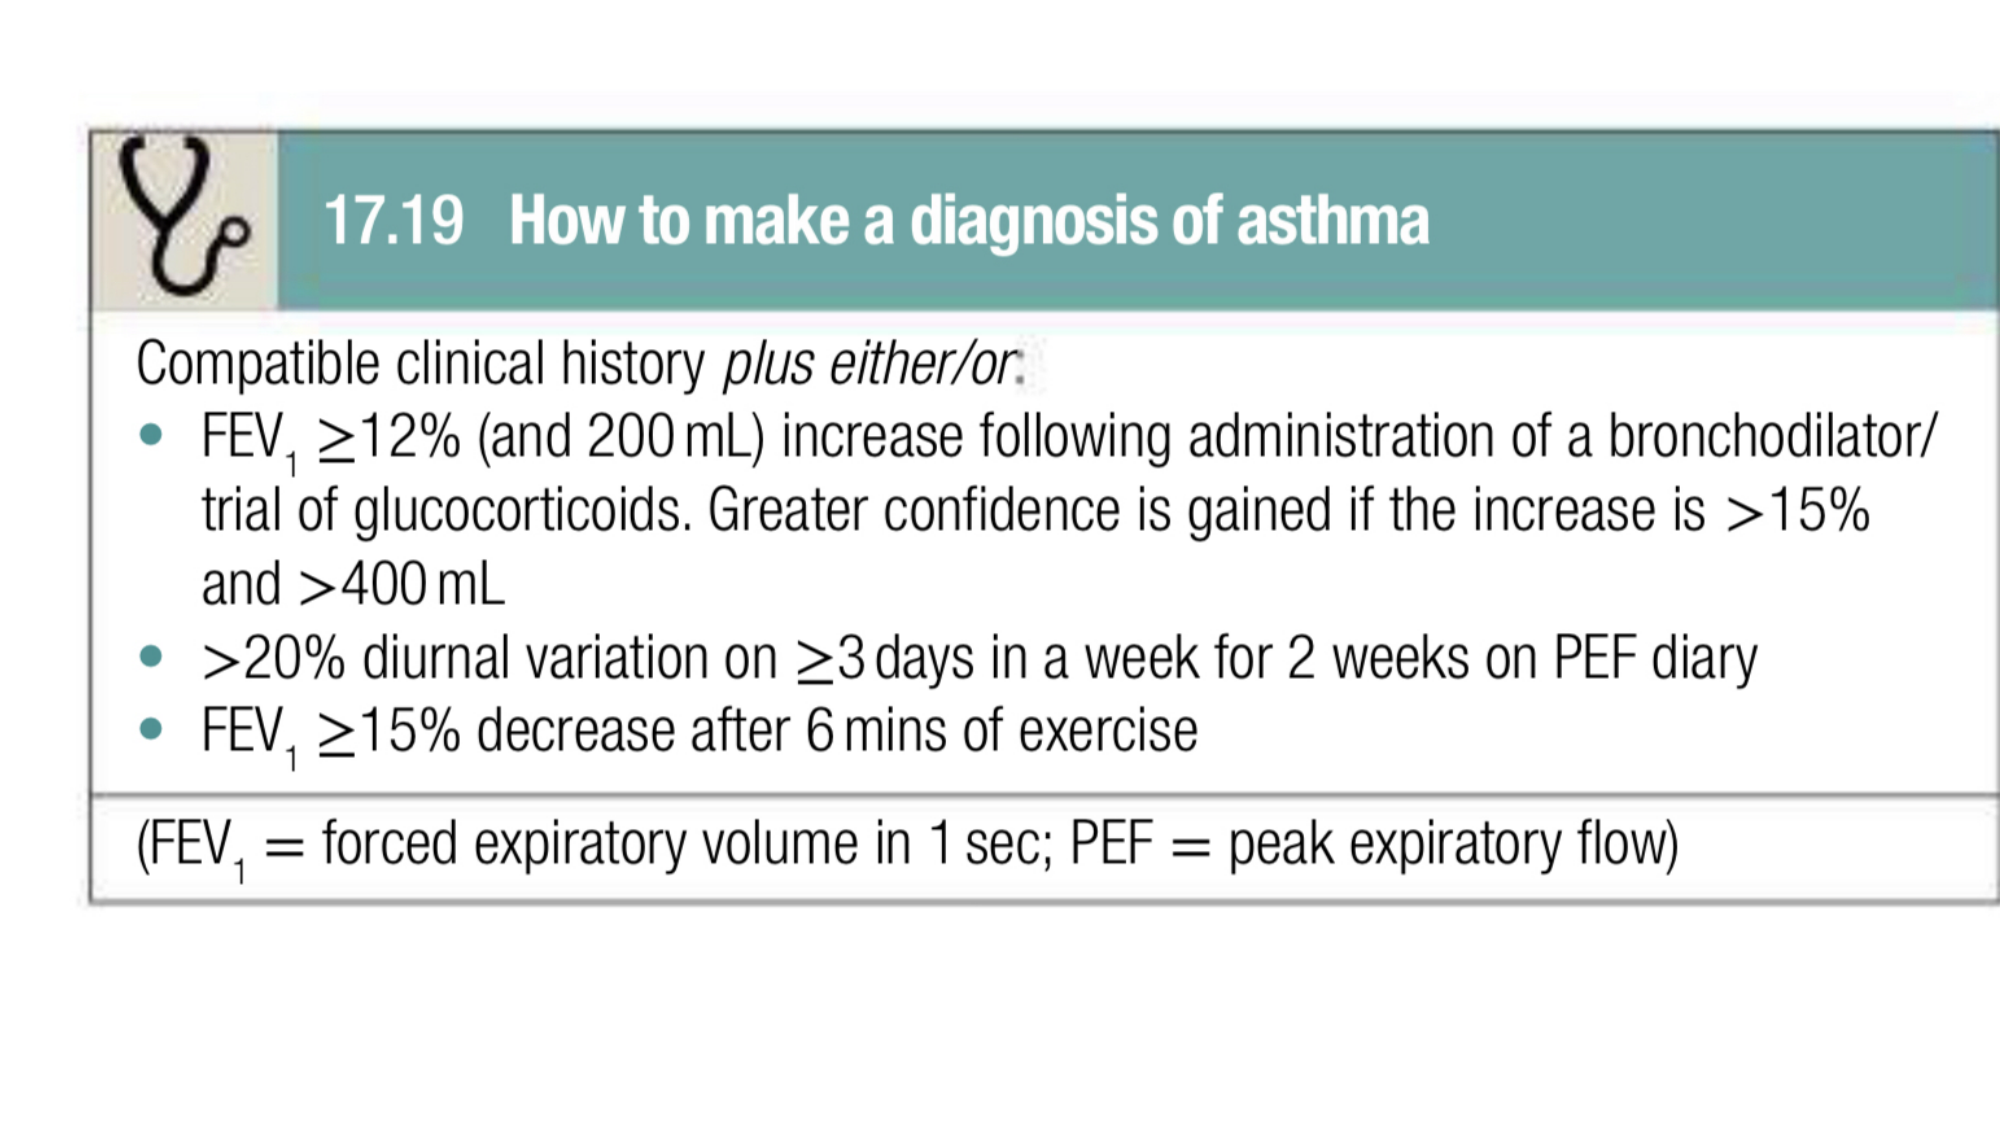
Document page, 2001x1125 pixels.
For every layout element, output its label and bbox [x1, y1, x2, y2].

list [28, 59, 2000, 920]
